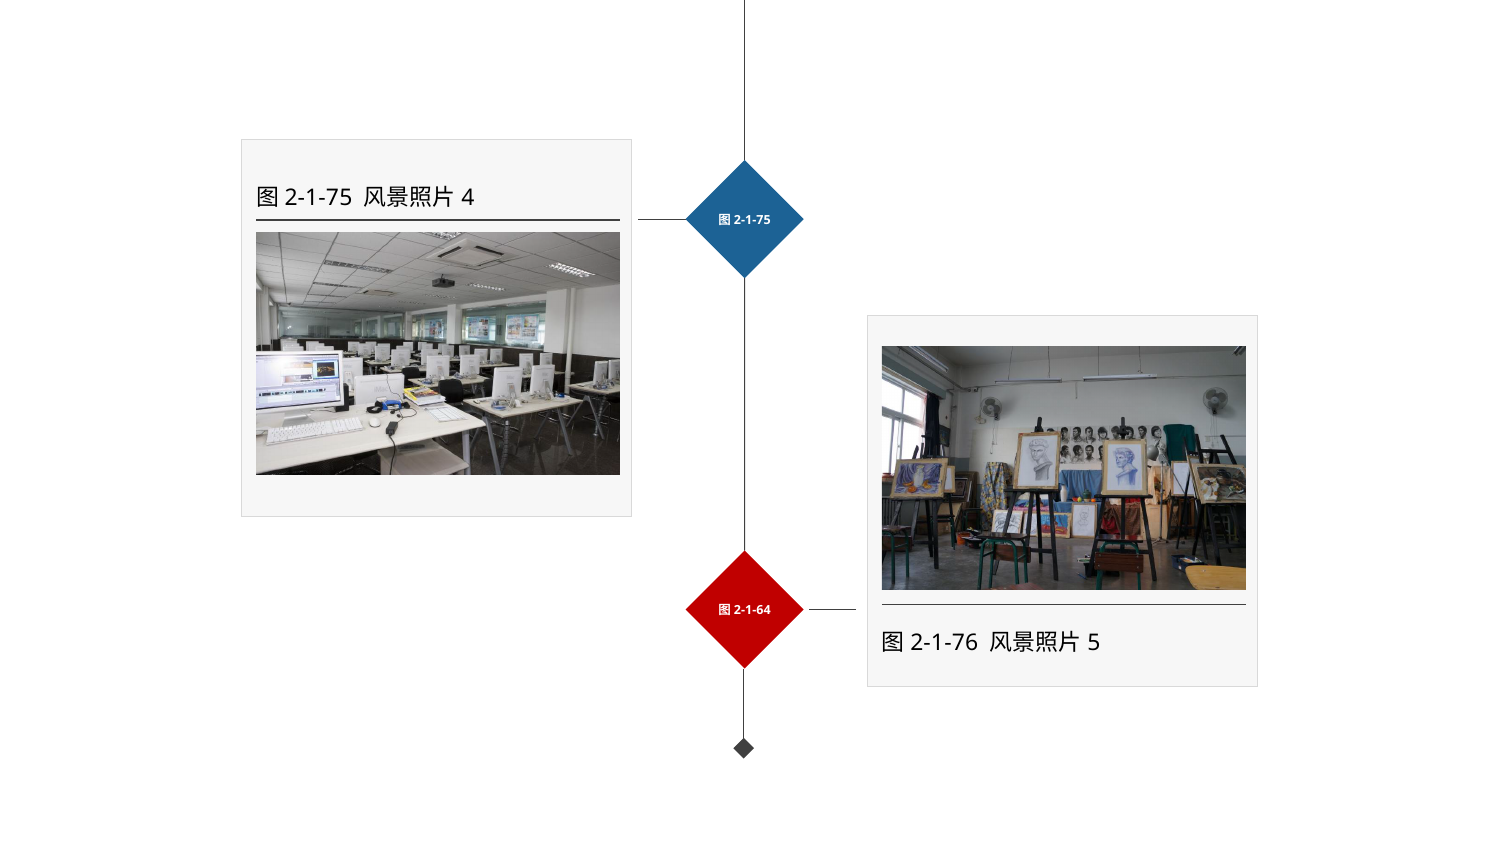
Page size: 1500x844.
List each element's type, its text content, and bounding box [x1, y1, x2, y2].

text_box 图2-1-64 [684, 549, 806, 671]
text_box 图2-1-75 [684, 159, 806, 280]
picture [881, 346, 1246, 590]
text_box 图2-1-75 风景照片4 [256, 174, 609, 211]
text_box [241, 139, 633, 518]
text_box 图2-1-76 风景照片5 [881, 618, 1246, 655]
text_box [867, 314, 1259, 687]
picture [255, 232, 620, 475]
